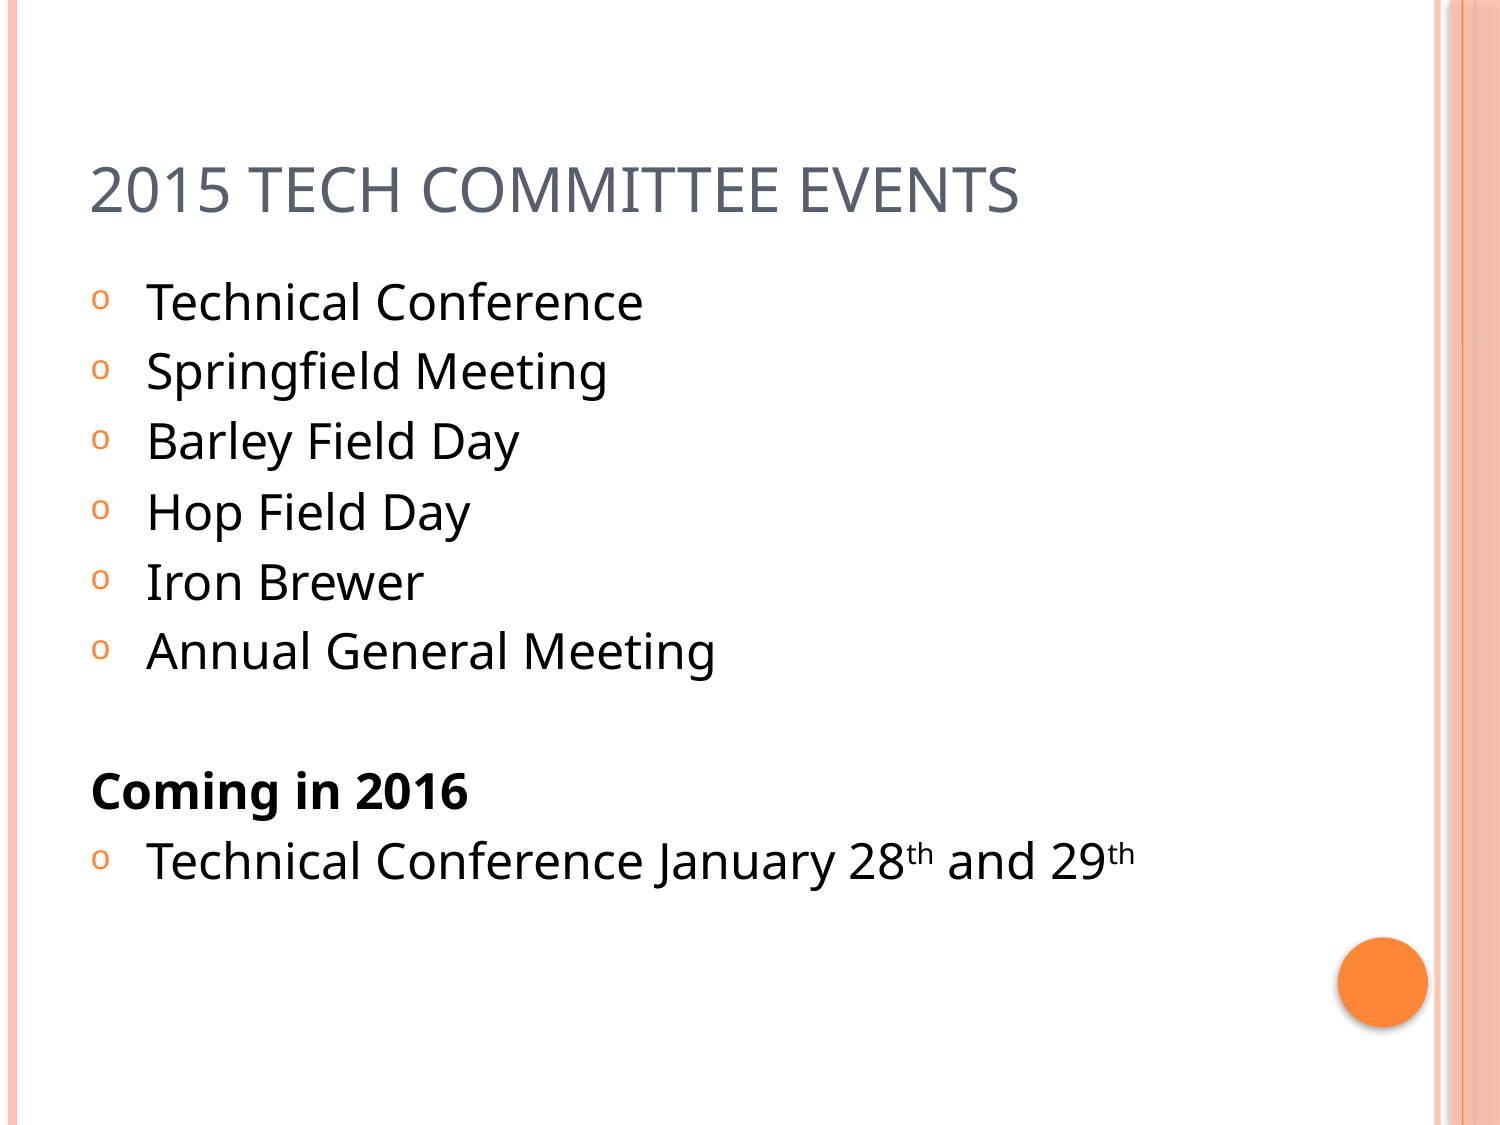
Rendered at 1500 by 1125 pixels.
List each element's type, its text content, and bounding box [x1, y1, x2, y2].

title 2015 Tech Committee Events [75, 45, 1300, 233]
list Technical Conference Springfield Meeting Barley Field Day Hop Field Day Iron Brewer Annual General Meeting Coming in 2016 Technical Conference January 28th and 29th [75, 262, 1300, 1062]
